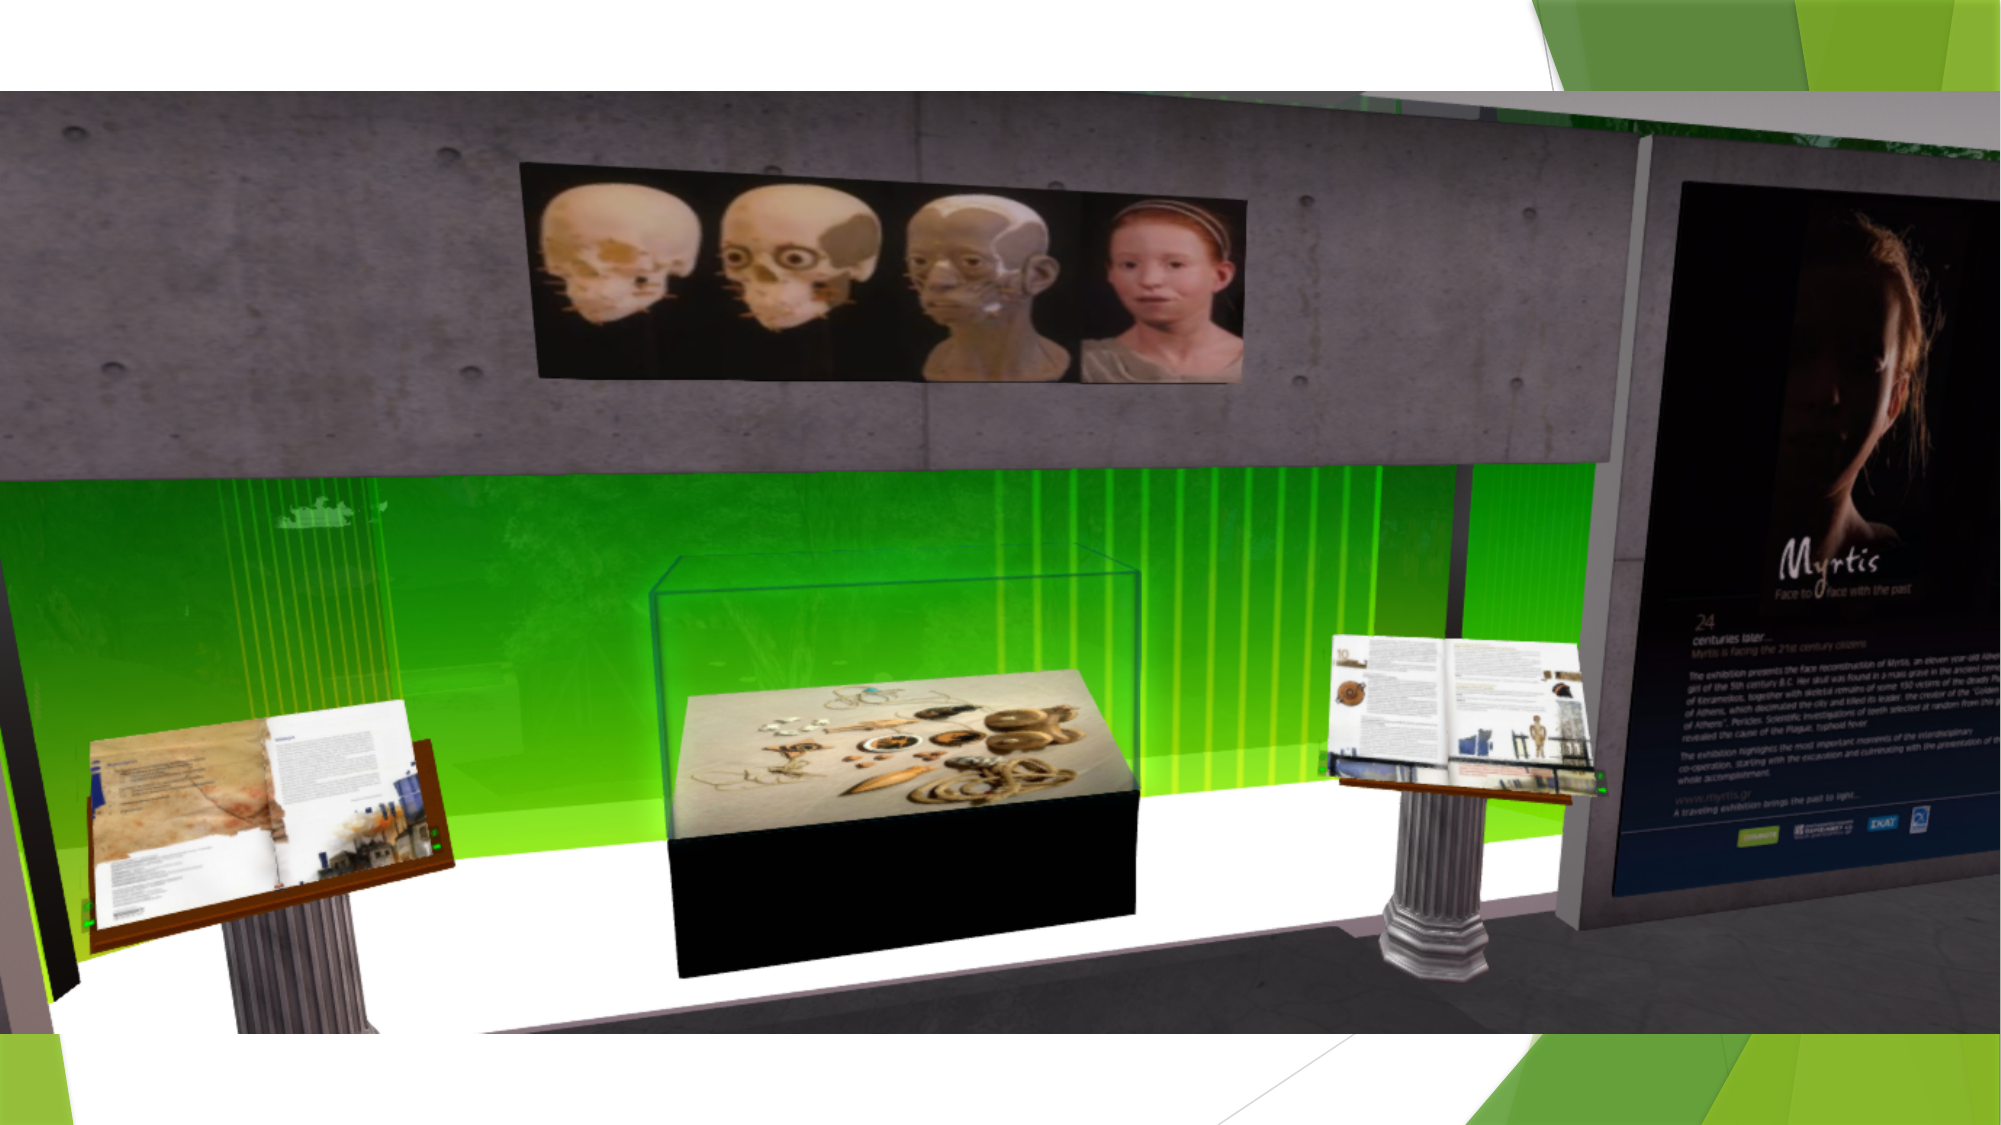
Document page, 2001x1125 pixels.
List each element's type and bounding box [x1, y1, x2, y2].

picture [0, 90, 2000, 1035]
